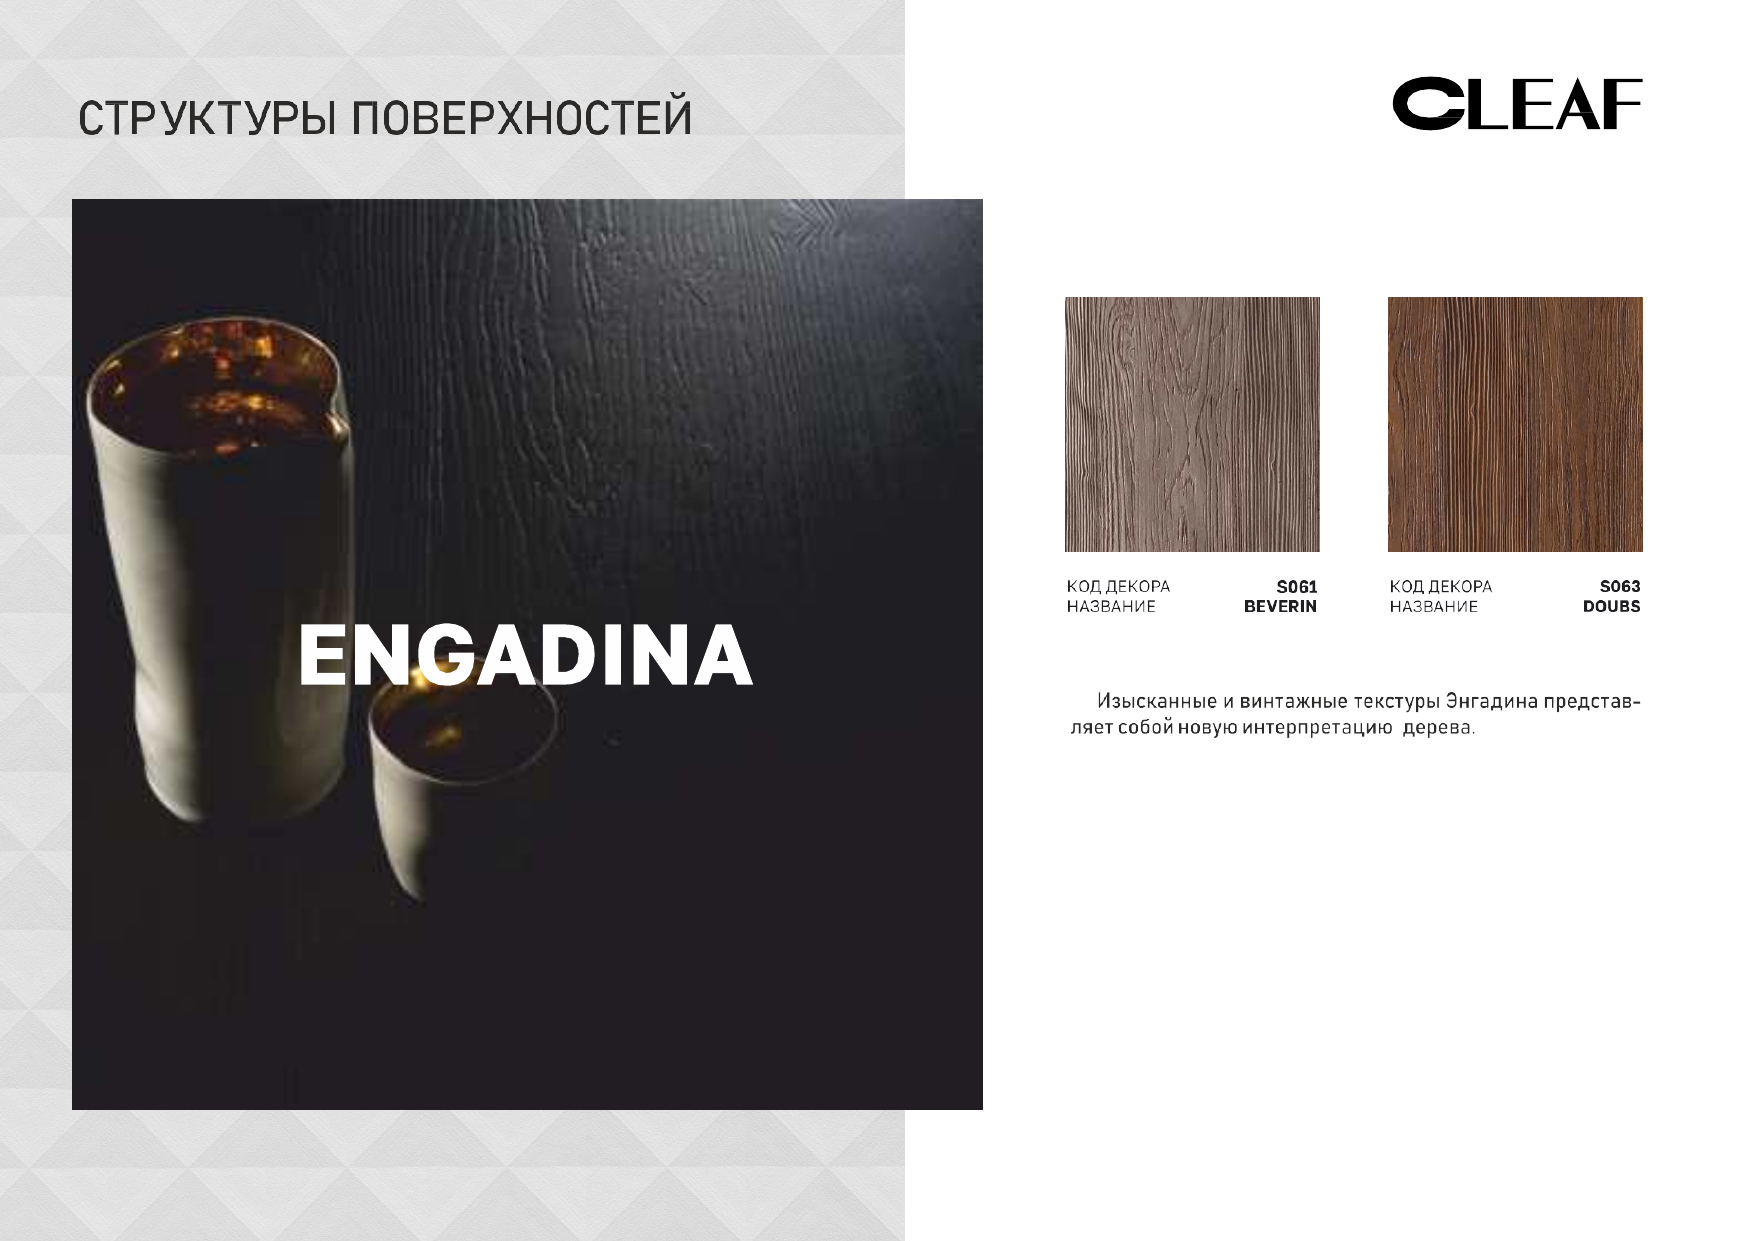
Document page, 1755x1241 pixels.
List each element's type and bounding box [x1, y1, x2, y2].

text_box [72, 199, 983, 1110]
picture [1065, 297, 1320, 552]
picture [1245, 599, 1316, 612]
picture [1277, 580, 1317, 593]
text_box [79, 100, 241, 135]
text_box [1468, 78, 1509, 130]
text_box [243, 101, 335, 135]
picture [1584, 580, 1640, 612]
text_box [1512, 78, 1554, 130]
picture [1068, 580, 1170, 612]
text_box [1603, 78, 1643, 130]
text_box [443, 101, 551, 135]
text_box [384, 100, 438, 135]
picture [0, 0, 905, 1241]
picture [1391, 580, 1492, 612]
picture [1388, 297, 1643, 552]
text_box [1070, 692, 1641, 738]
text_box [557, 91, 691, 135]
text_box [1555, 77, 1601, 130]
text_box [1392, 76, 1465, 131]
